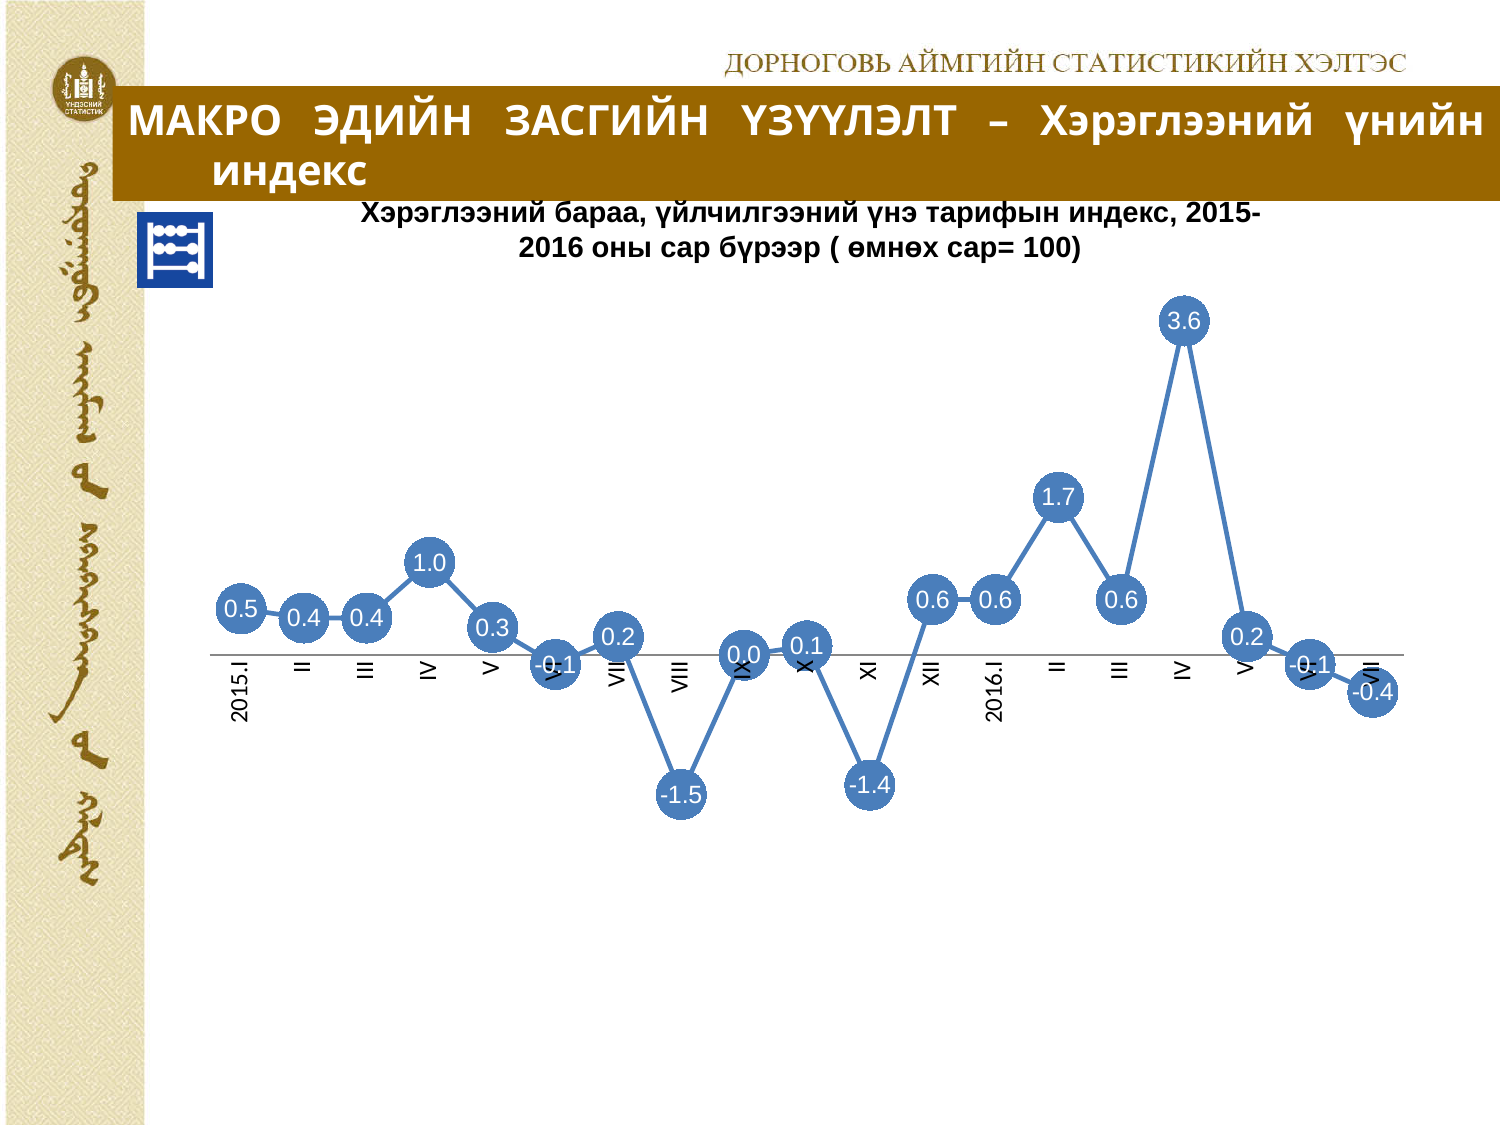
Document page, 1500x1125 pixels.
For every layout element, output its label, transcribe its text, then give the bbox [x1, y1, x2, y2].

text_box МАКРО ЭДИЙН ЗАСГИЙН ҮЗҮҮЛЭЛТ – Хэрэглээний үнийн индекс [112, 86, 1500, 201]
chart [187, 252, 1426, 873]
picture [0, 0, 1500, 1125]
text_box Хэрэглээний бараа, үйлчилгээний үнэ тарифын индекс, 2015-2016 оны сар бүрээр ( өмнөх сар= 100) [300, 185, 1300, 250]
